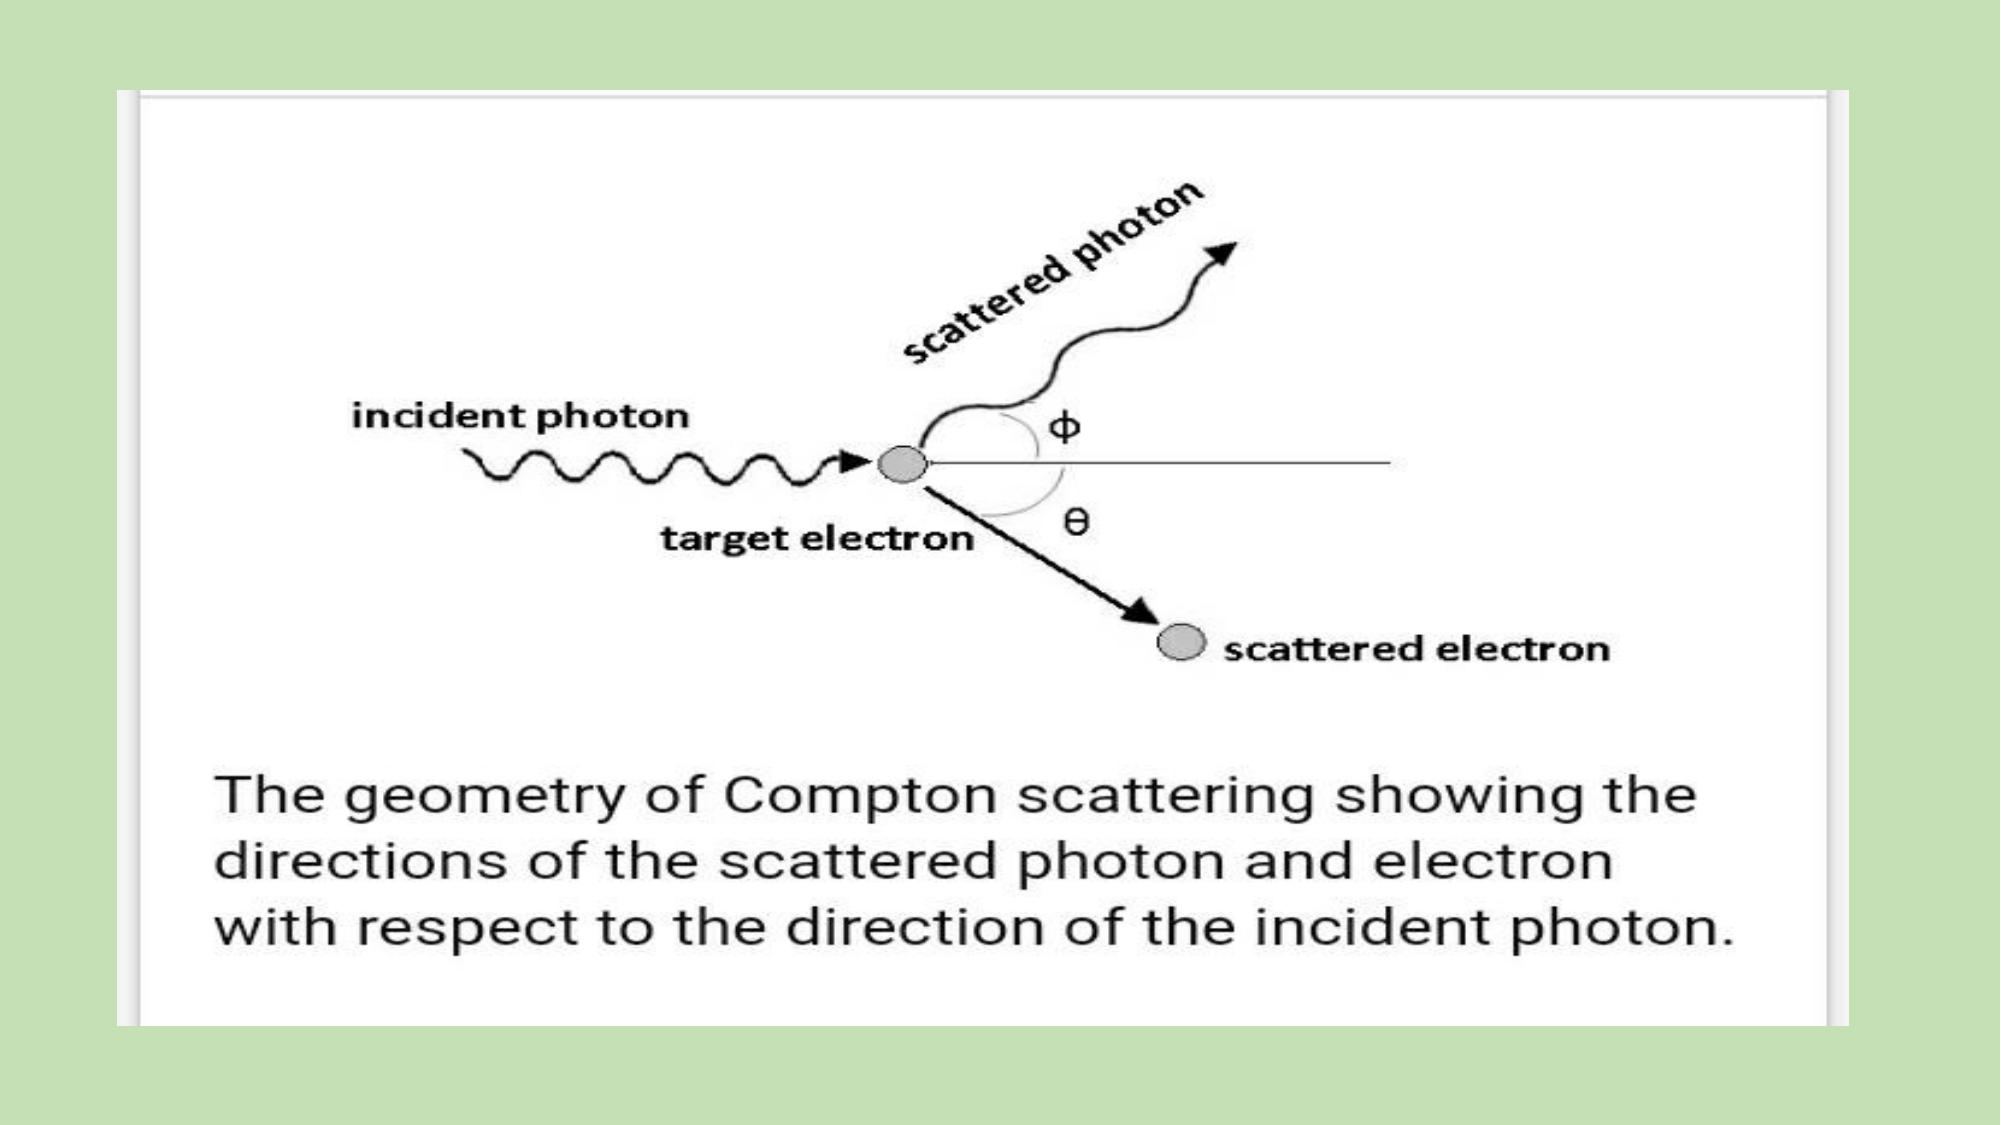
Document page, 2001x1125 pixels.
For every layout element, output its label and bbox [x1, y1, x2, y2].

list [117, 90, 1849, 1026]
